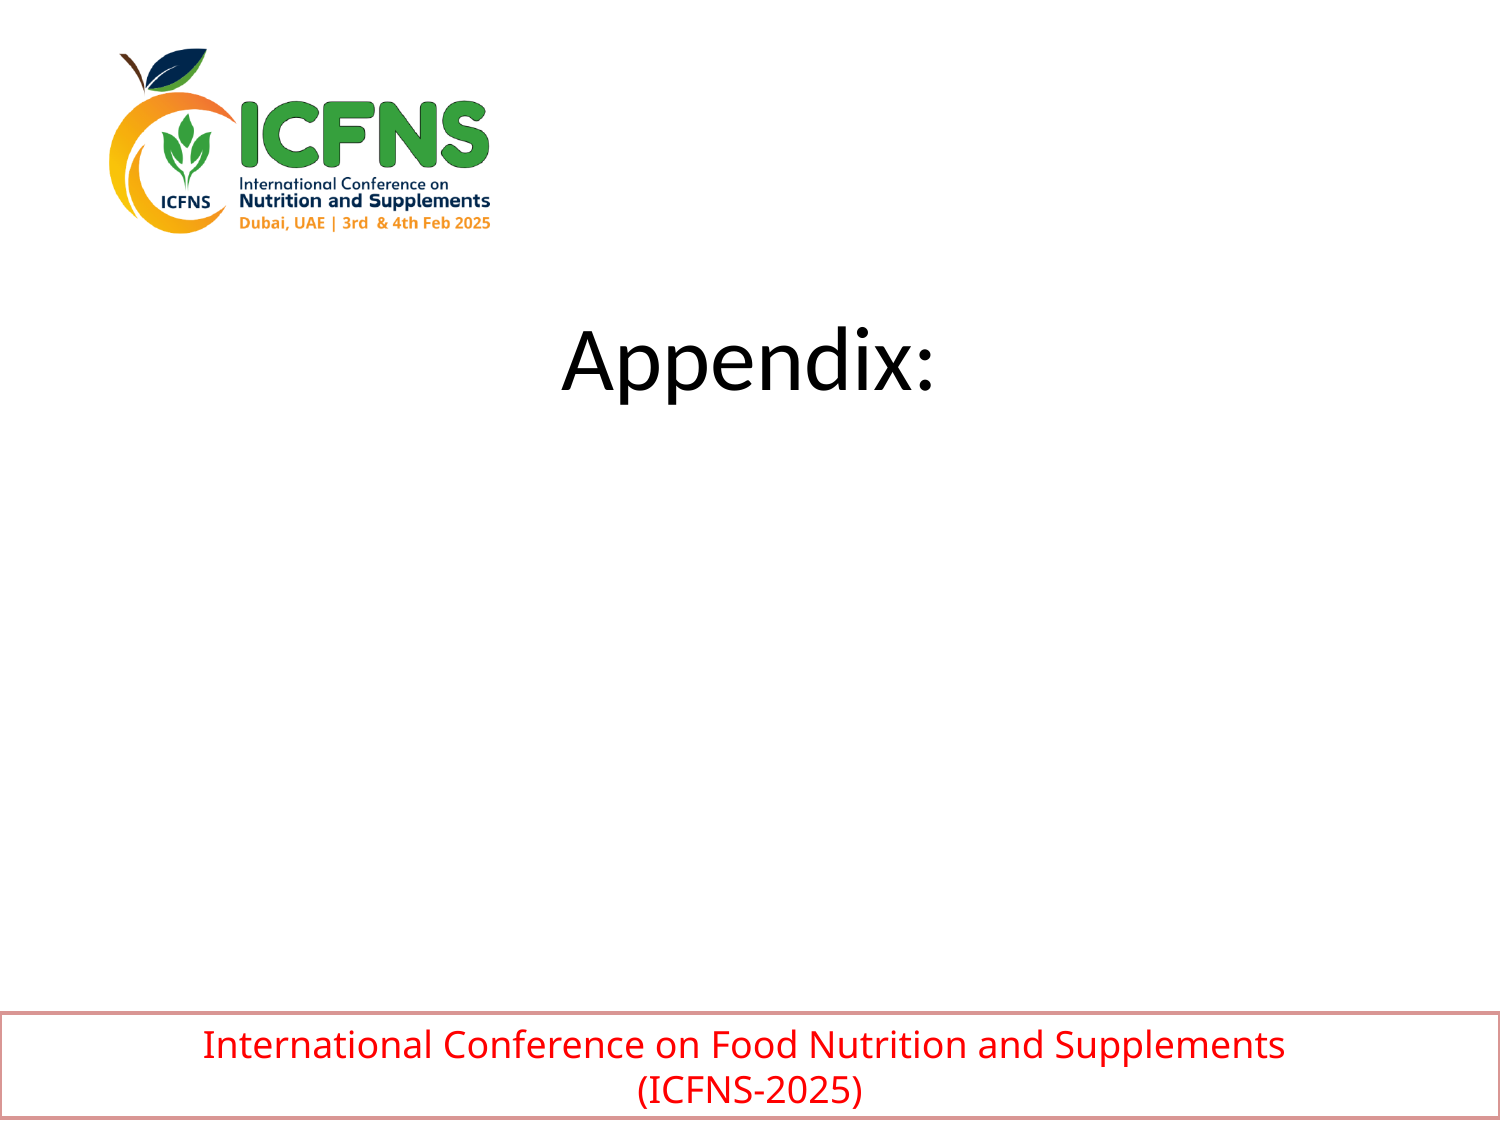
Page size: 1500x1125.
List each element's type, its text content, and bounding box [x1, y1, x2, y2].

picture [105, 46, 493, 236]
title Appendix: [75, 45, 1425, 663]
text_box International Conference on Food Nutrition and Supplements (ICFNS-2025) [0, 1011, 1500, 1120]
